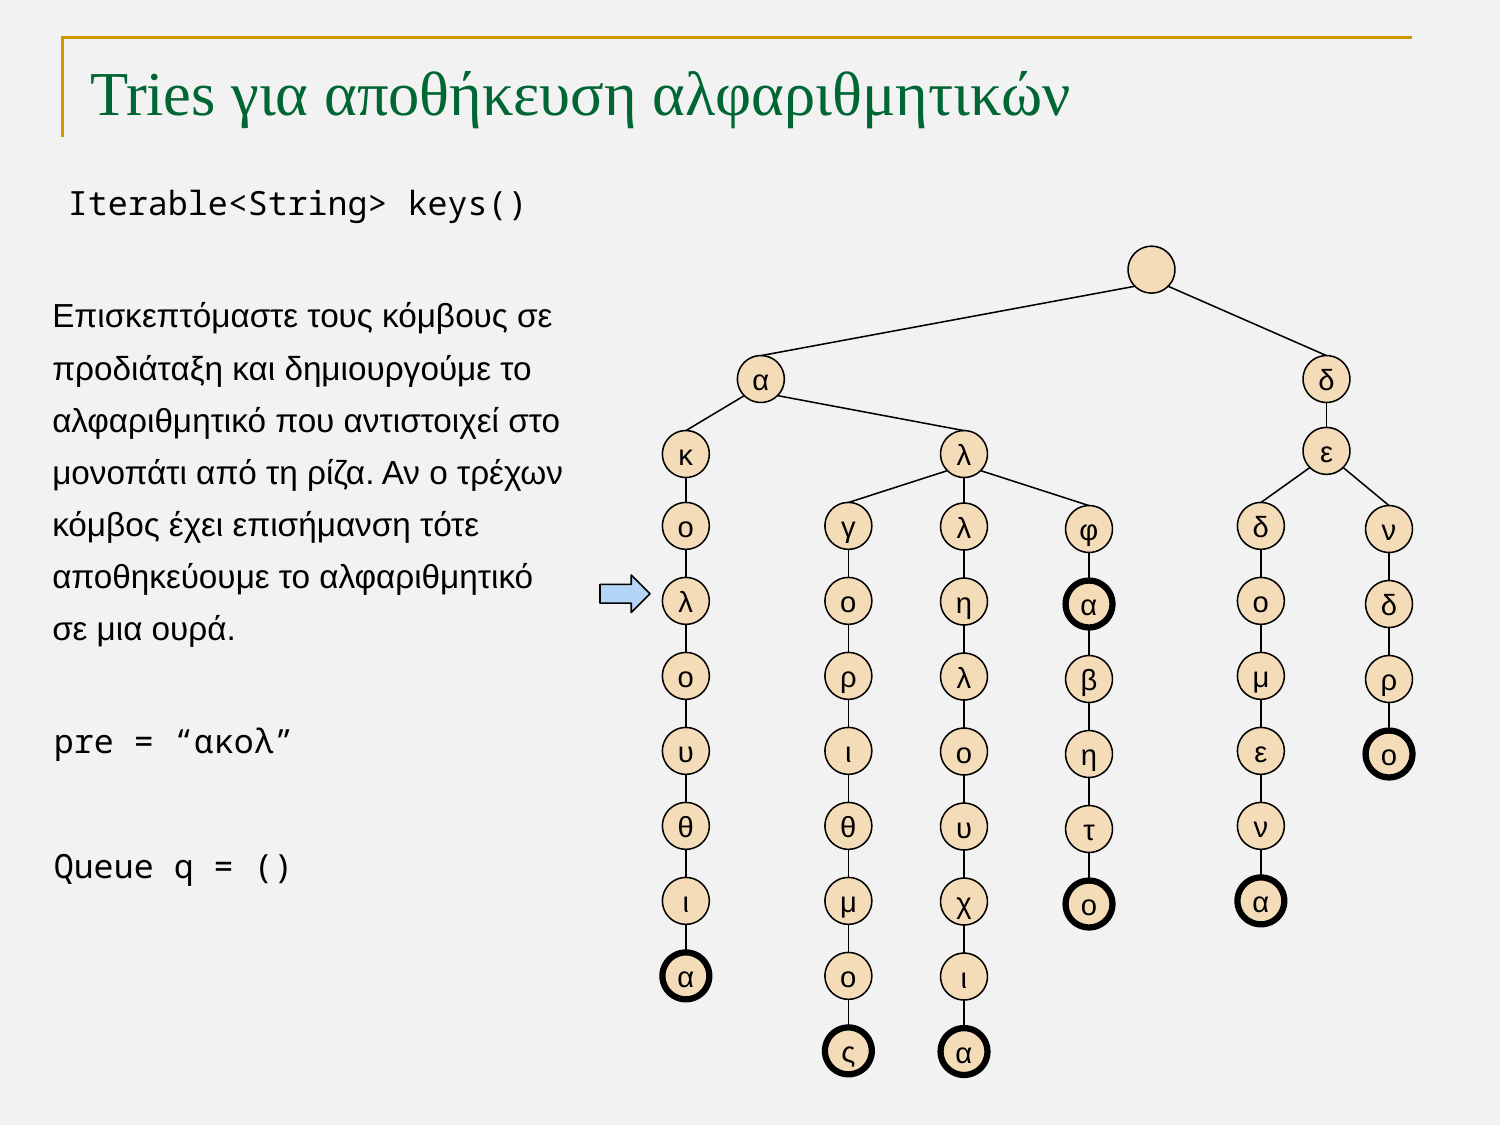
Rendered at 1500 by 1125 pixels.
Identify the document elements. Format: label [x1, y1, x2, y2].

text_box [39, 837, 309, 893]
text_box [37, 274, 588, 655]
text_box [53, 174, 543, 230]
text_box [600, 575, 651, 613]
text_box [0, 246, 1500, 1075]
text_box [39, 712, 309, 768]
title [74, 45, 1426, 126]
